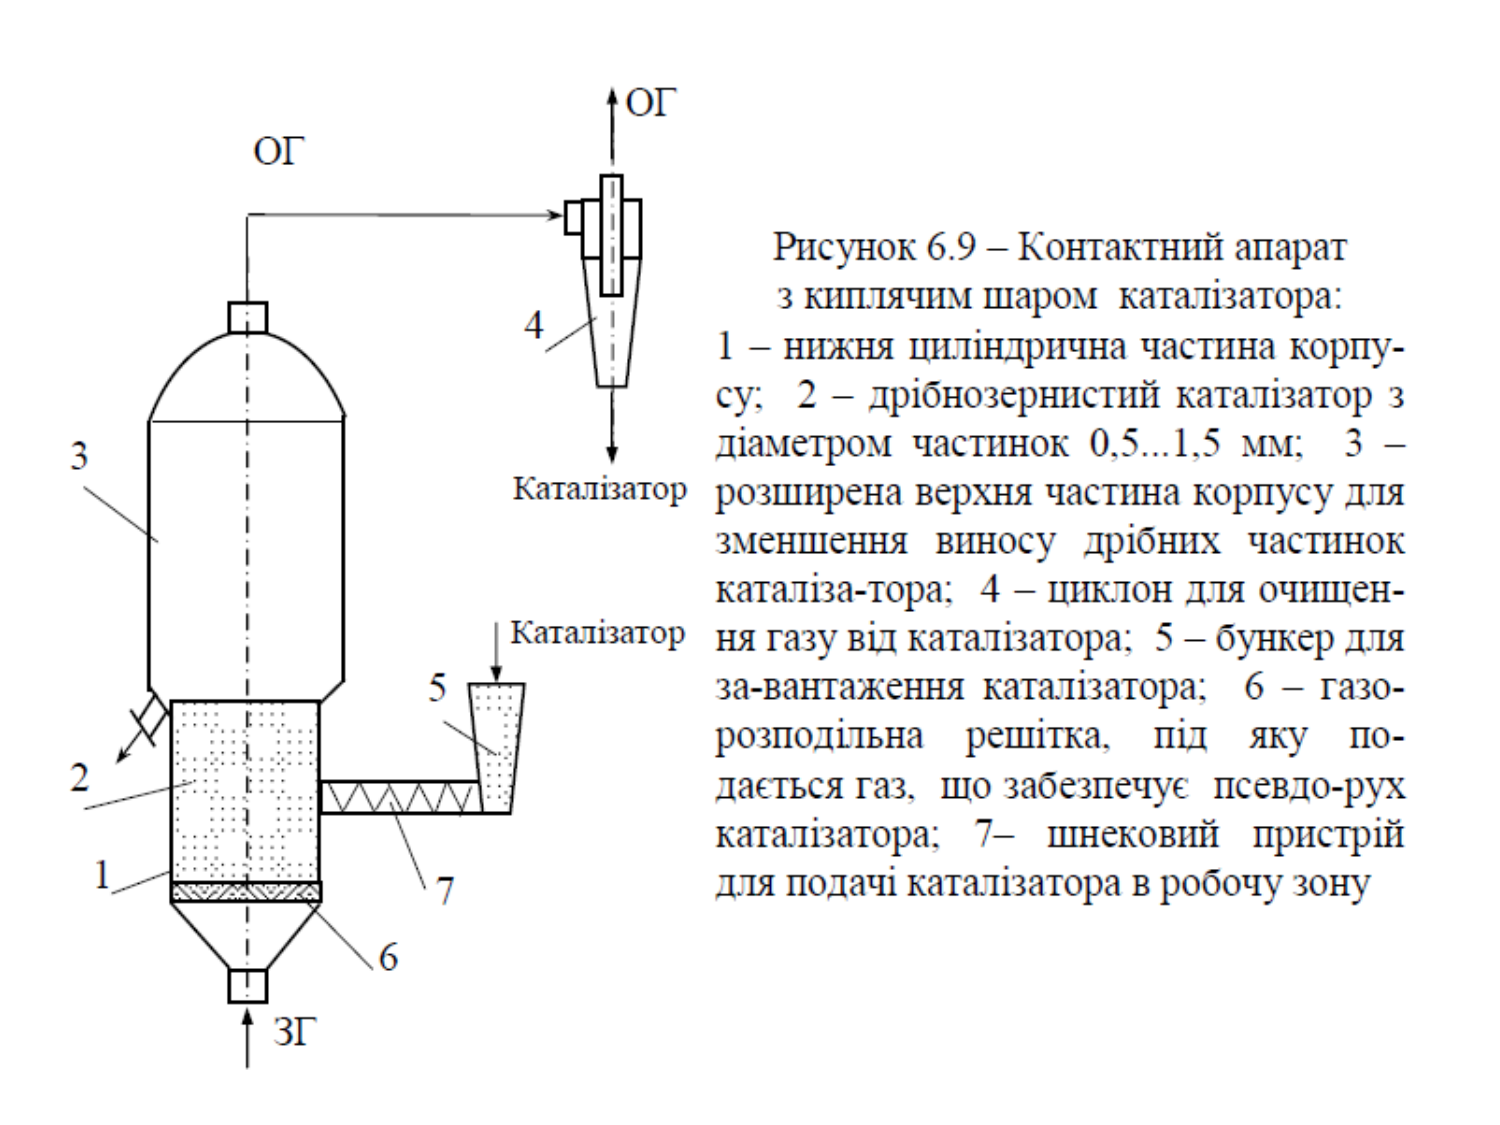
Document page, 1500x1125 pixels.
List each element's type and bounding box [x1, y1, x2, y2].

list [18, 66, 1481, 1095]
